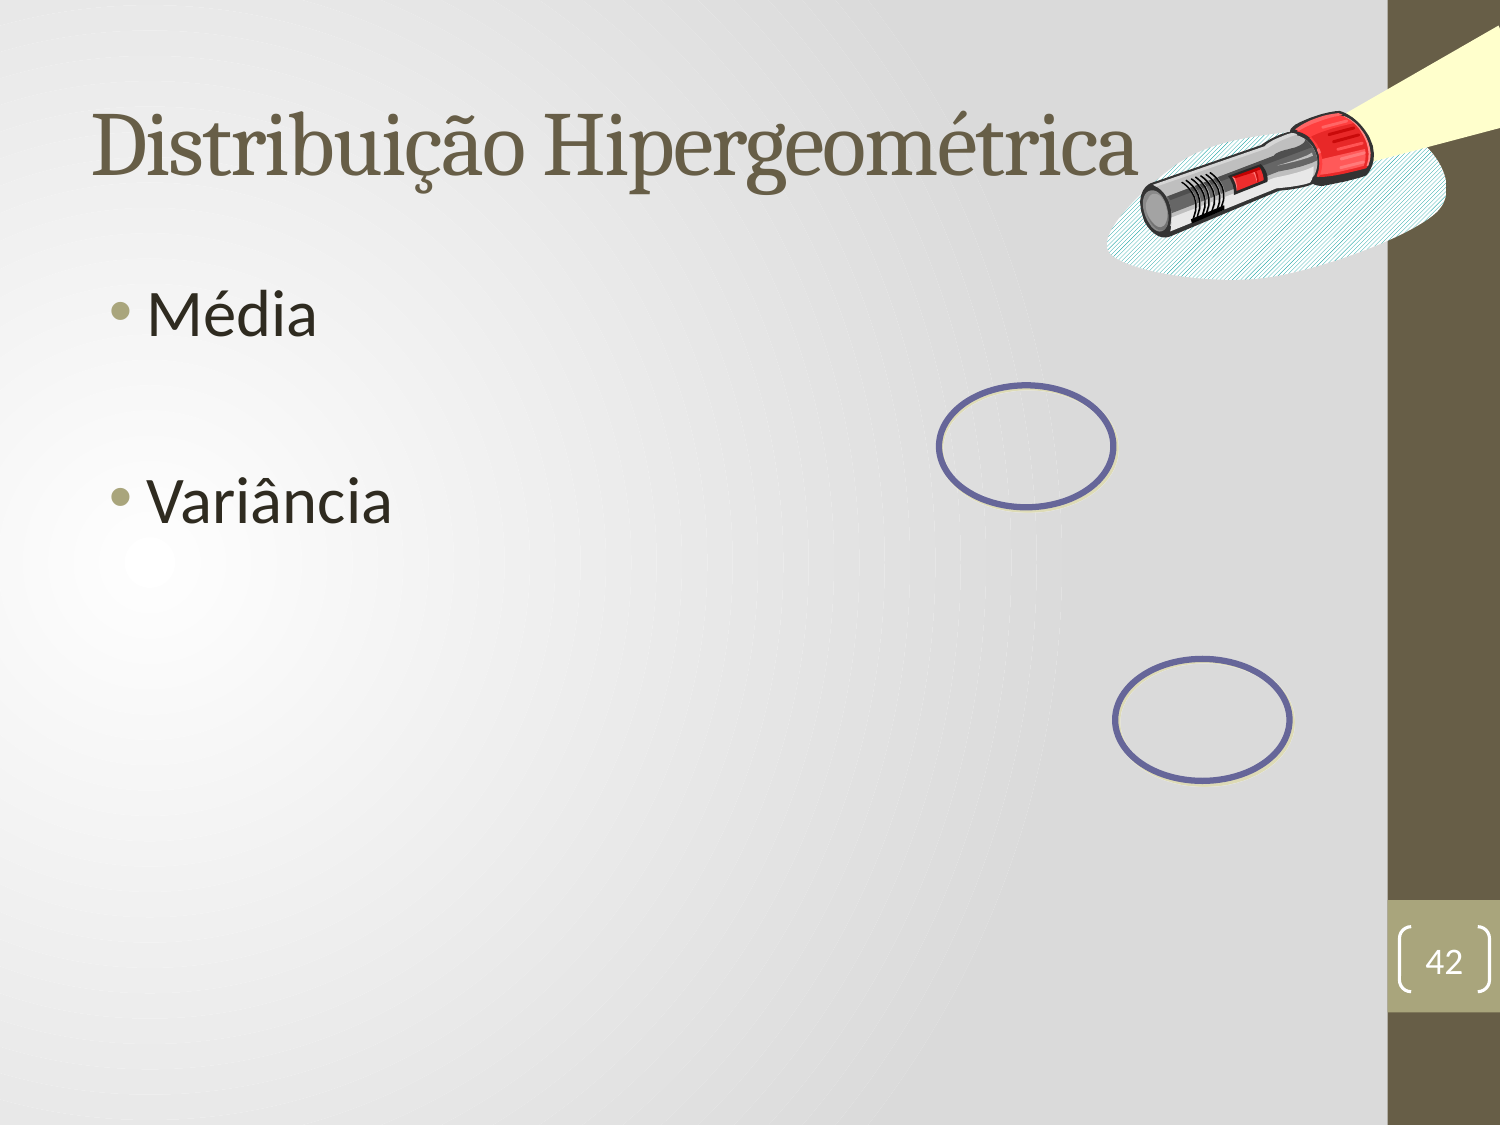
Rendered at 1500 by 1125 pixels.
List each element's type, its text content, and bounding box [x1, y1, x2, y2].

slide_number 42 [1397, 925, 1492, 994]
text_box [1093, 57, 1500, 286]
title Distribuição Hipergeométrica [75, 45, 1325, 233]
text_box [938, 385, 1114, 508]
text_box [1115, 658, 1290, 781]
